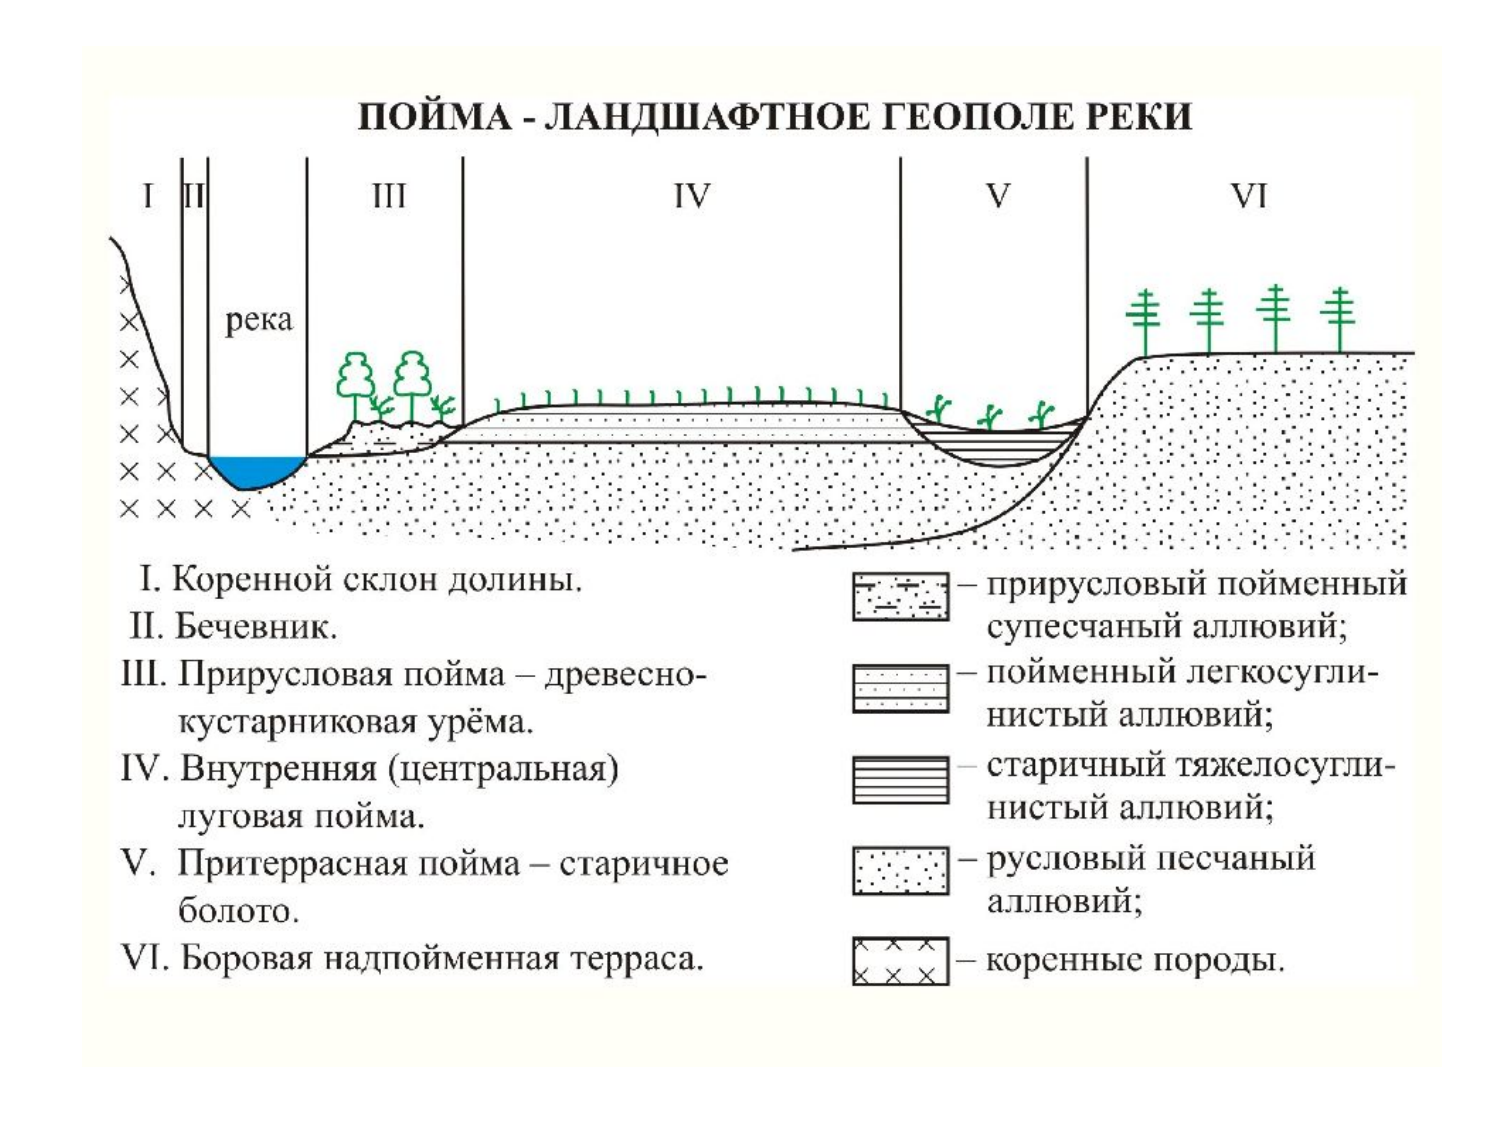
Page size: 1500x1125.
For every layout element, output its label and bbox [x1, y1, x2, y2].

list [81, 46, 1442, 1067]
